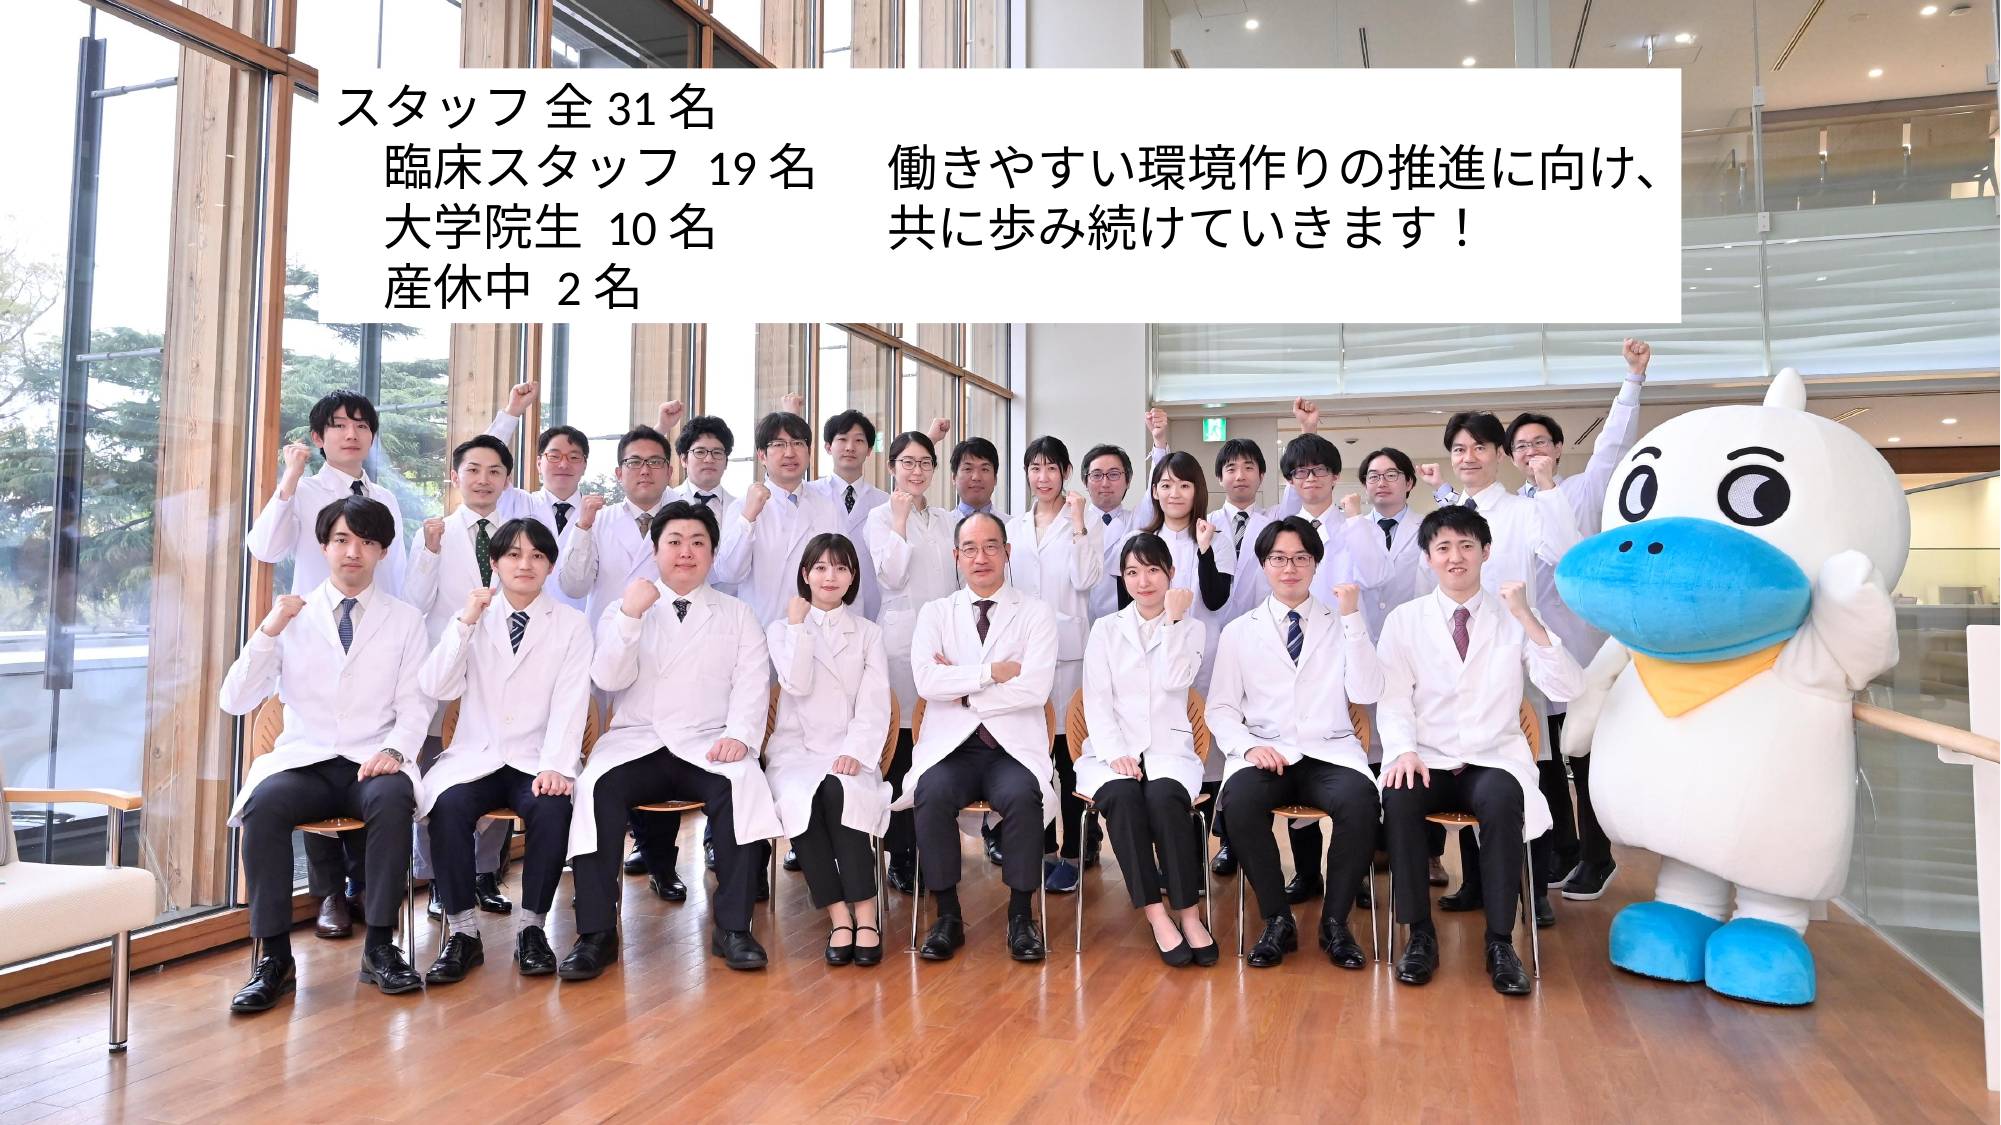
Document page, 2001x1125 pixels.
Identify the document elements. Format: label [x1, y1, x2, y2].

text_box [318, 68, 1682, 326]
picture [0, 0, 2000, 1125]
